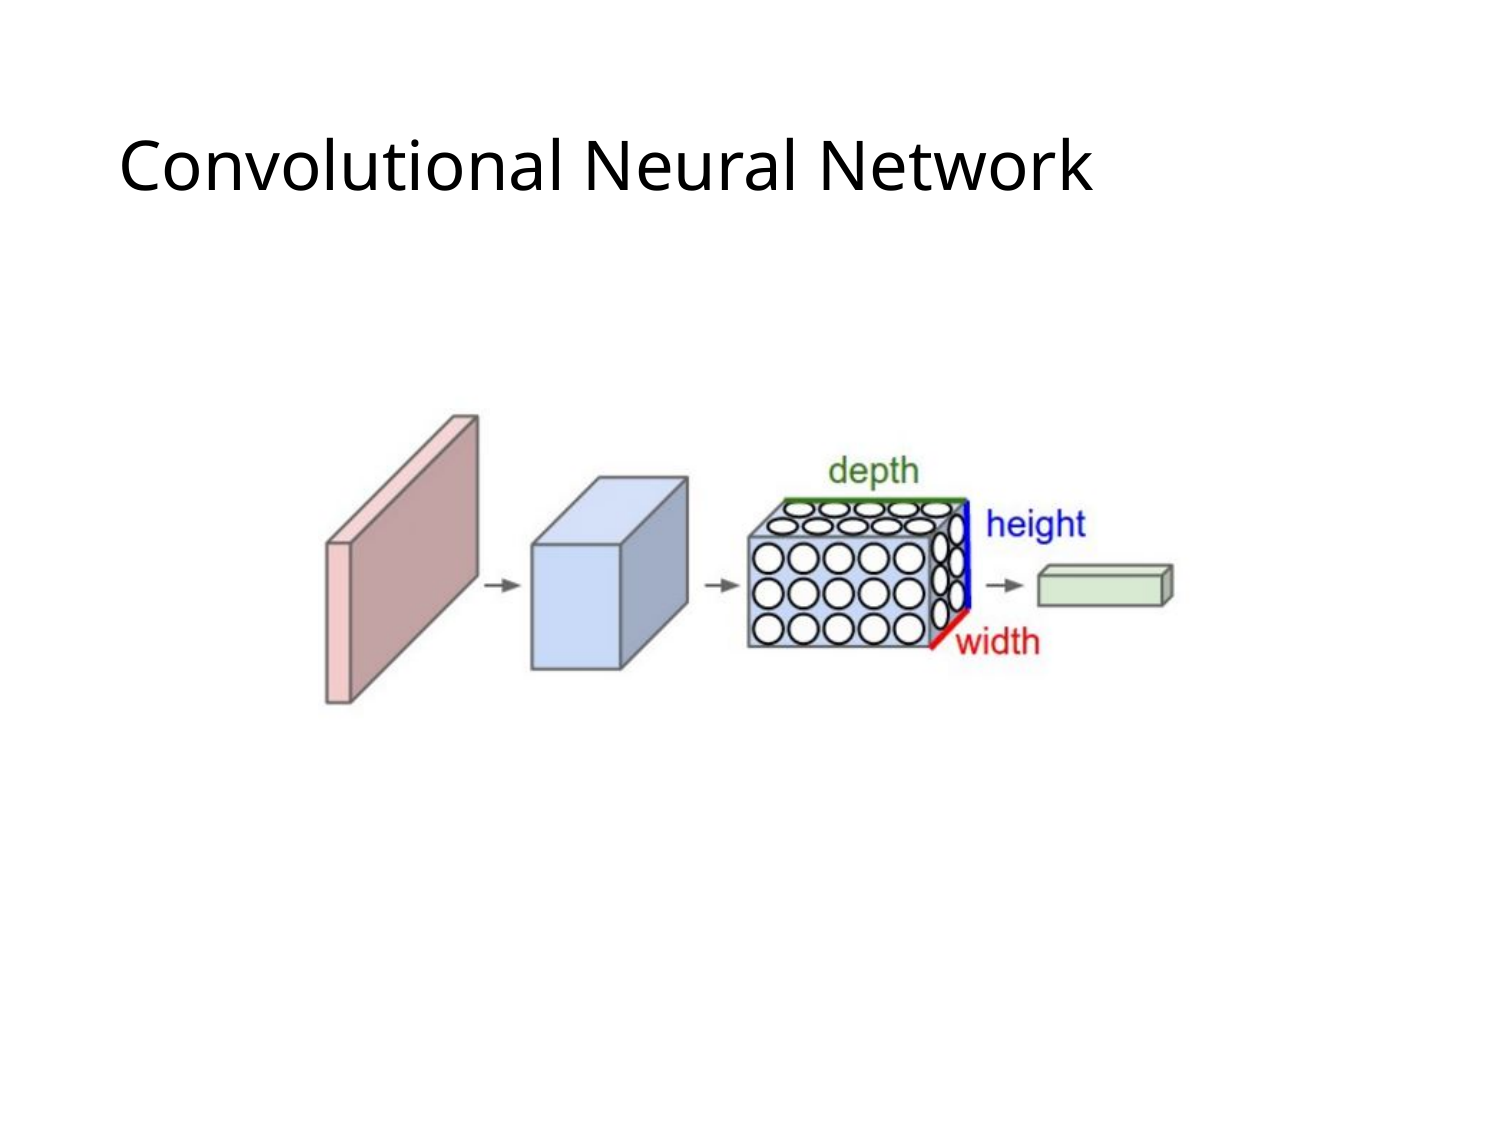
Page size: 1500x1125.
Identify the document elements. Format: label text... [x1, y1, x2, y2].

title Convolutional Neural Network [103, 59, 1397, 278]
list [318, 374, 1238, 740]
